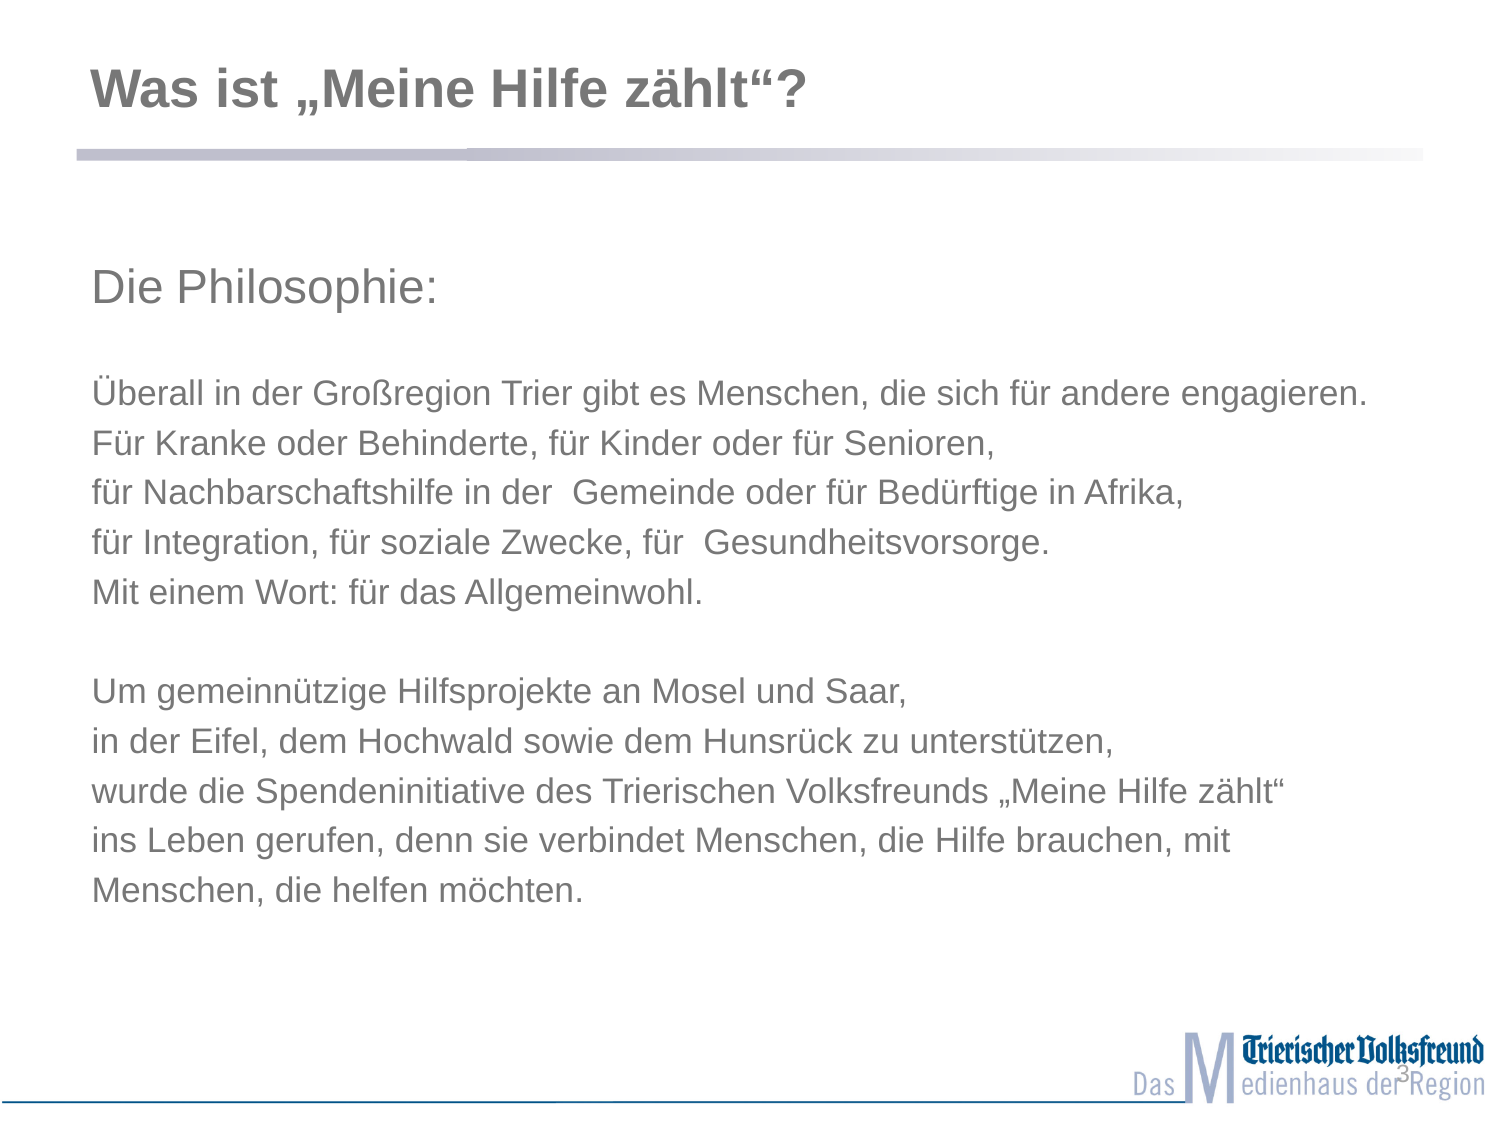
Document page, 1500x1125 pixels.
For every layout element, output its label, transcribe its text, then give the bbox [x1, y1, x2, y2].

slide_number 3 [1074, 1042, 1425, 1103]
title Was ist „Meine Hilfe zählt“? [75, 45, 1425, 126]
picture [0, 1023, 1500, 1125]
list Die Philosophie: Überall in der Großregion Trier gibt es Menschen, die sich für andere engagieren. Für Kranke oder Behinderte, für Kinder oder für Senioren, für Nachbarschaftshilfe in der Gemeinde oder für Bedürftige in Afrika, für Integration, für soziale Zwecke, für Gesundheitsvorsorge. Mit einem Wort: für das Allgemeinwohl. Um gemeinnützige Hilfsprojekte an Mosel und Saar, in der Eifel, dem Hochwald sowie dem Hunsrück zu unterstützen, wurde die Spendeninitiative des Trierischen Volksfreunds „Meine Hilfe zählt“ ins Leben gerufen, denn sie verbindet Menschen, die Hilfe brauchen, mit Menschen, die helfen möchten. [76, 196, 1427, 1005]
